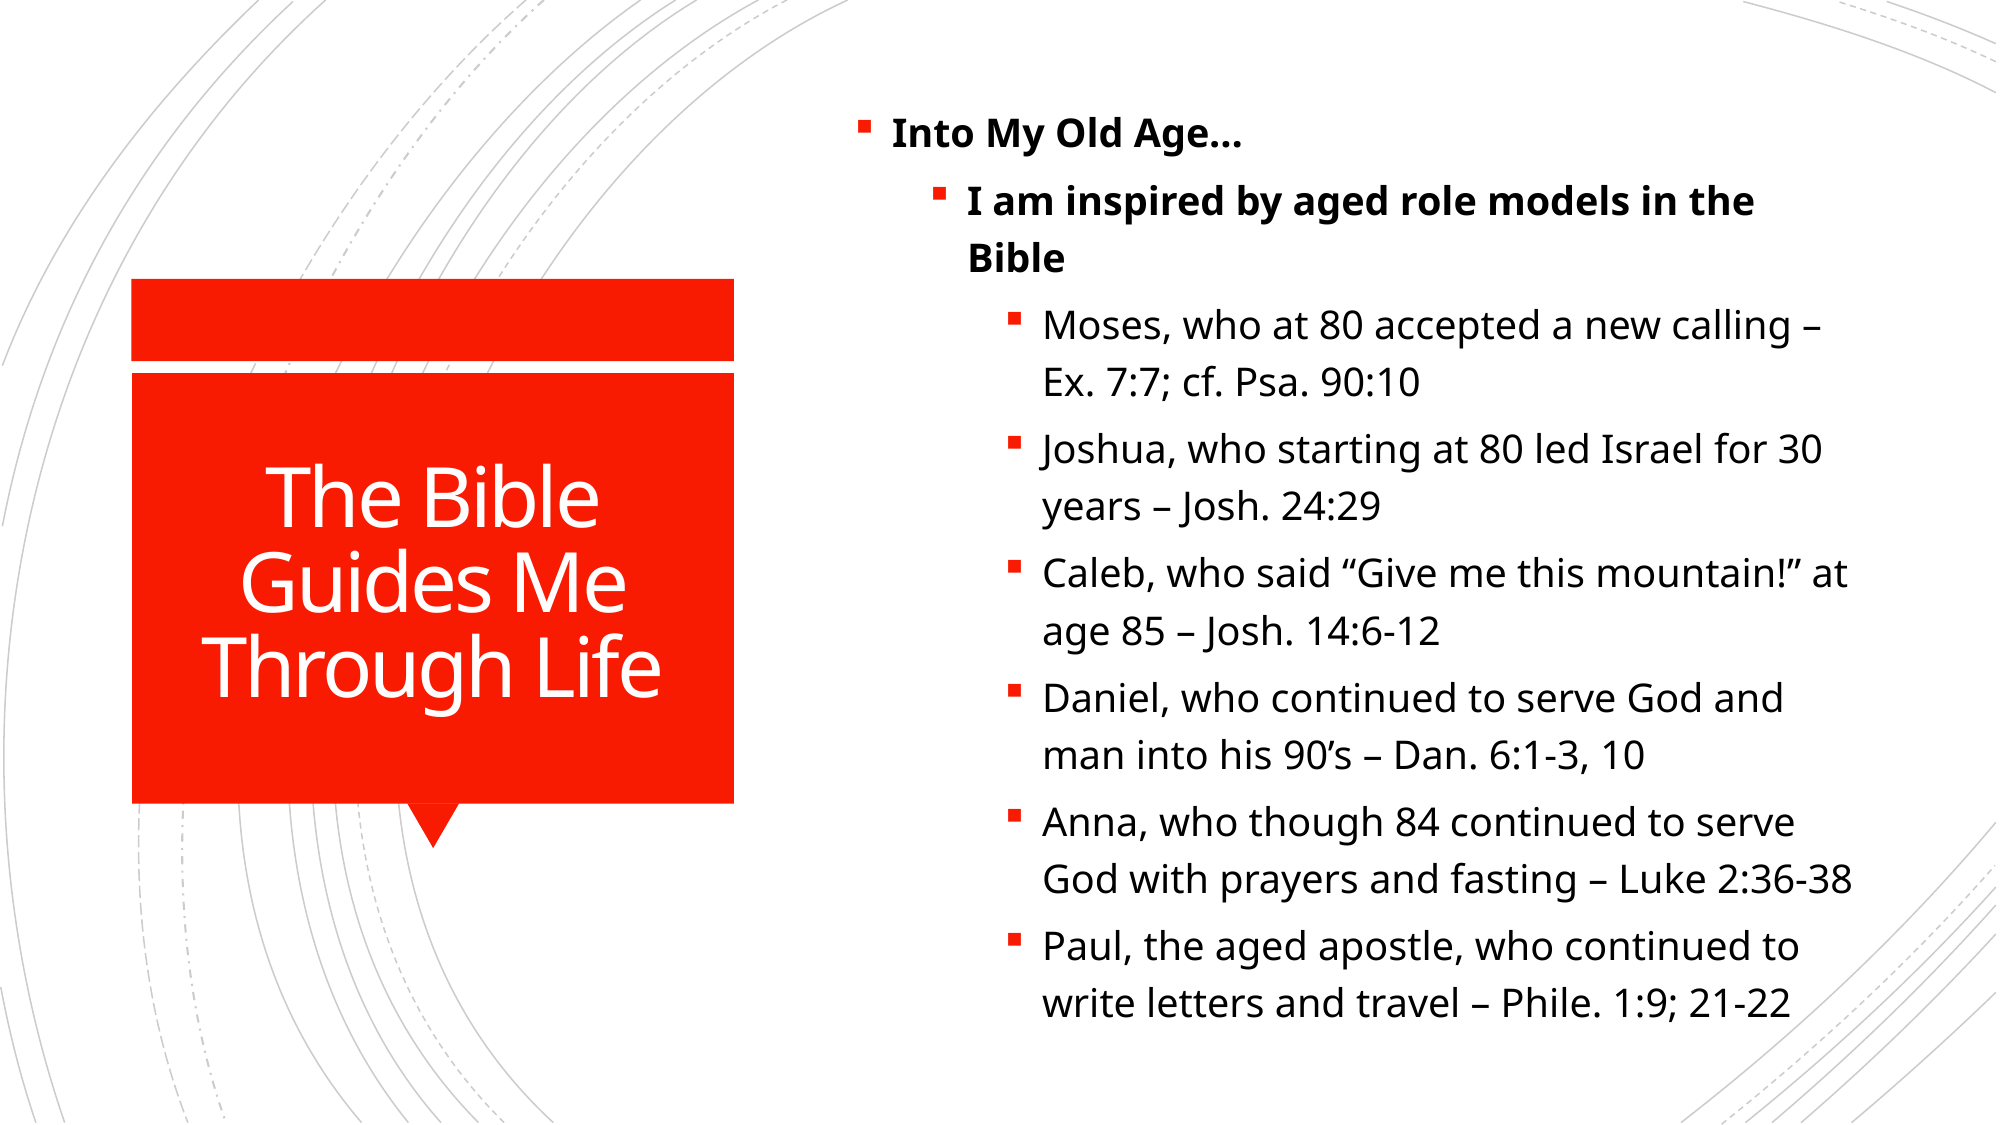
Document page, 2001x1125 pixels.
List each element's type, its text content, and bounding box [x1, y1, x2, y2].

title The Bible Guides Me Through Life [145, 385, 720, 789]
list Into My Old Age… I am inspired by aged role models in the Bible Moses, who at 80 accepted a new calling – Ex. 7:7; cf. Psa. 90:10 Joshua, who starting at 80 led Israel for 30 years – Josh. 24:29 Caleb, who said “Give me this mountain!” at age 85 – Josh. 14:6-12 Daniel, who continued to serve God and man into his 90’s – Dan. 6:1-3, 10 Anna, who though 84 continued to serve God with prayers and fasting – Luke 2:36-38 Paul, the aged apostle, who continued to write letters and travel – Phile. 1:9; 21-22 [839, 131, 1871, 993]
